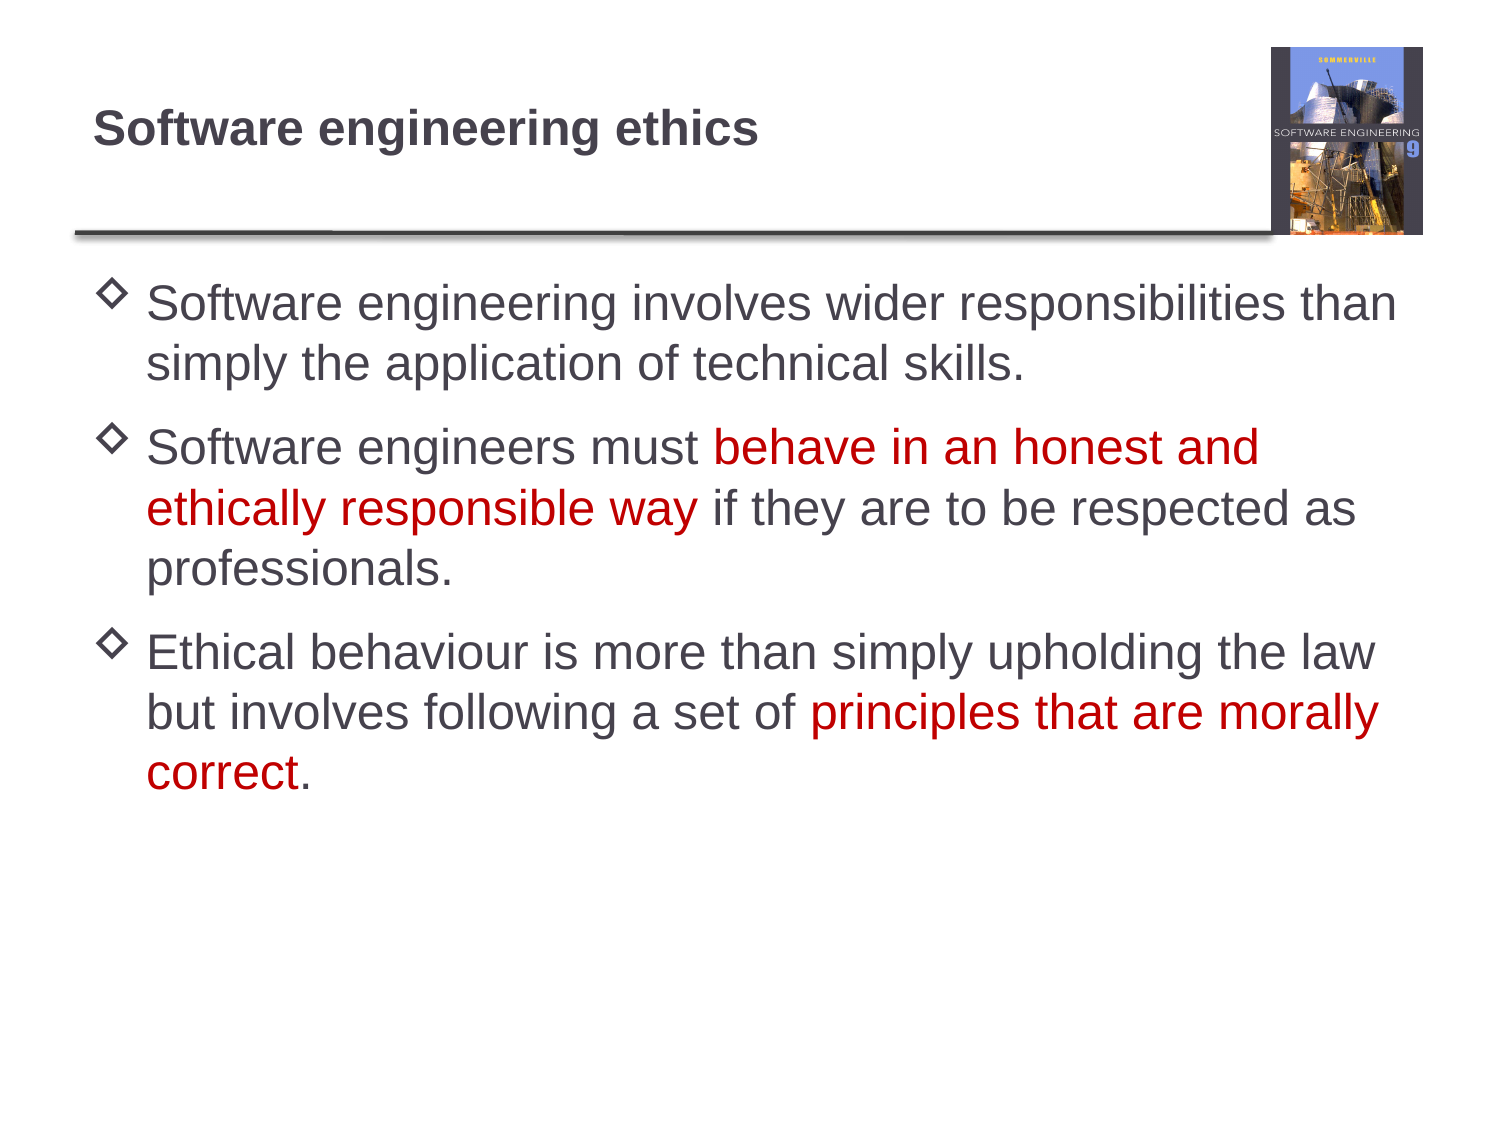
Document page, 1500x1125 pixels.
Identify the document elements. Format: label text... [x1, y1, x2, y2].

picture [1271, 201, 1423, 235]
title Software engineering ethics [77, 49, 1423, 201]
list Software engineering involves wider responsibilities than simply the application of technical skills. Software engineers must behave in an honest and ethically responsible way if they are to be respected as professionals. Ethical behaviour is more than simply upholding the law but involves following a set of principles that are morally correct. [75, 262, 1425, 1005]
